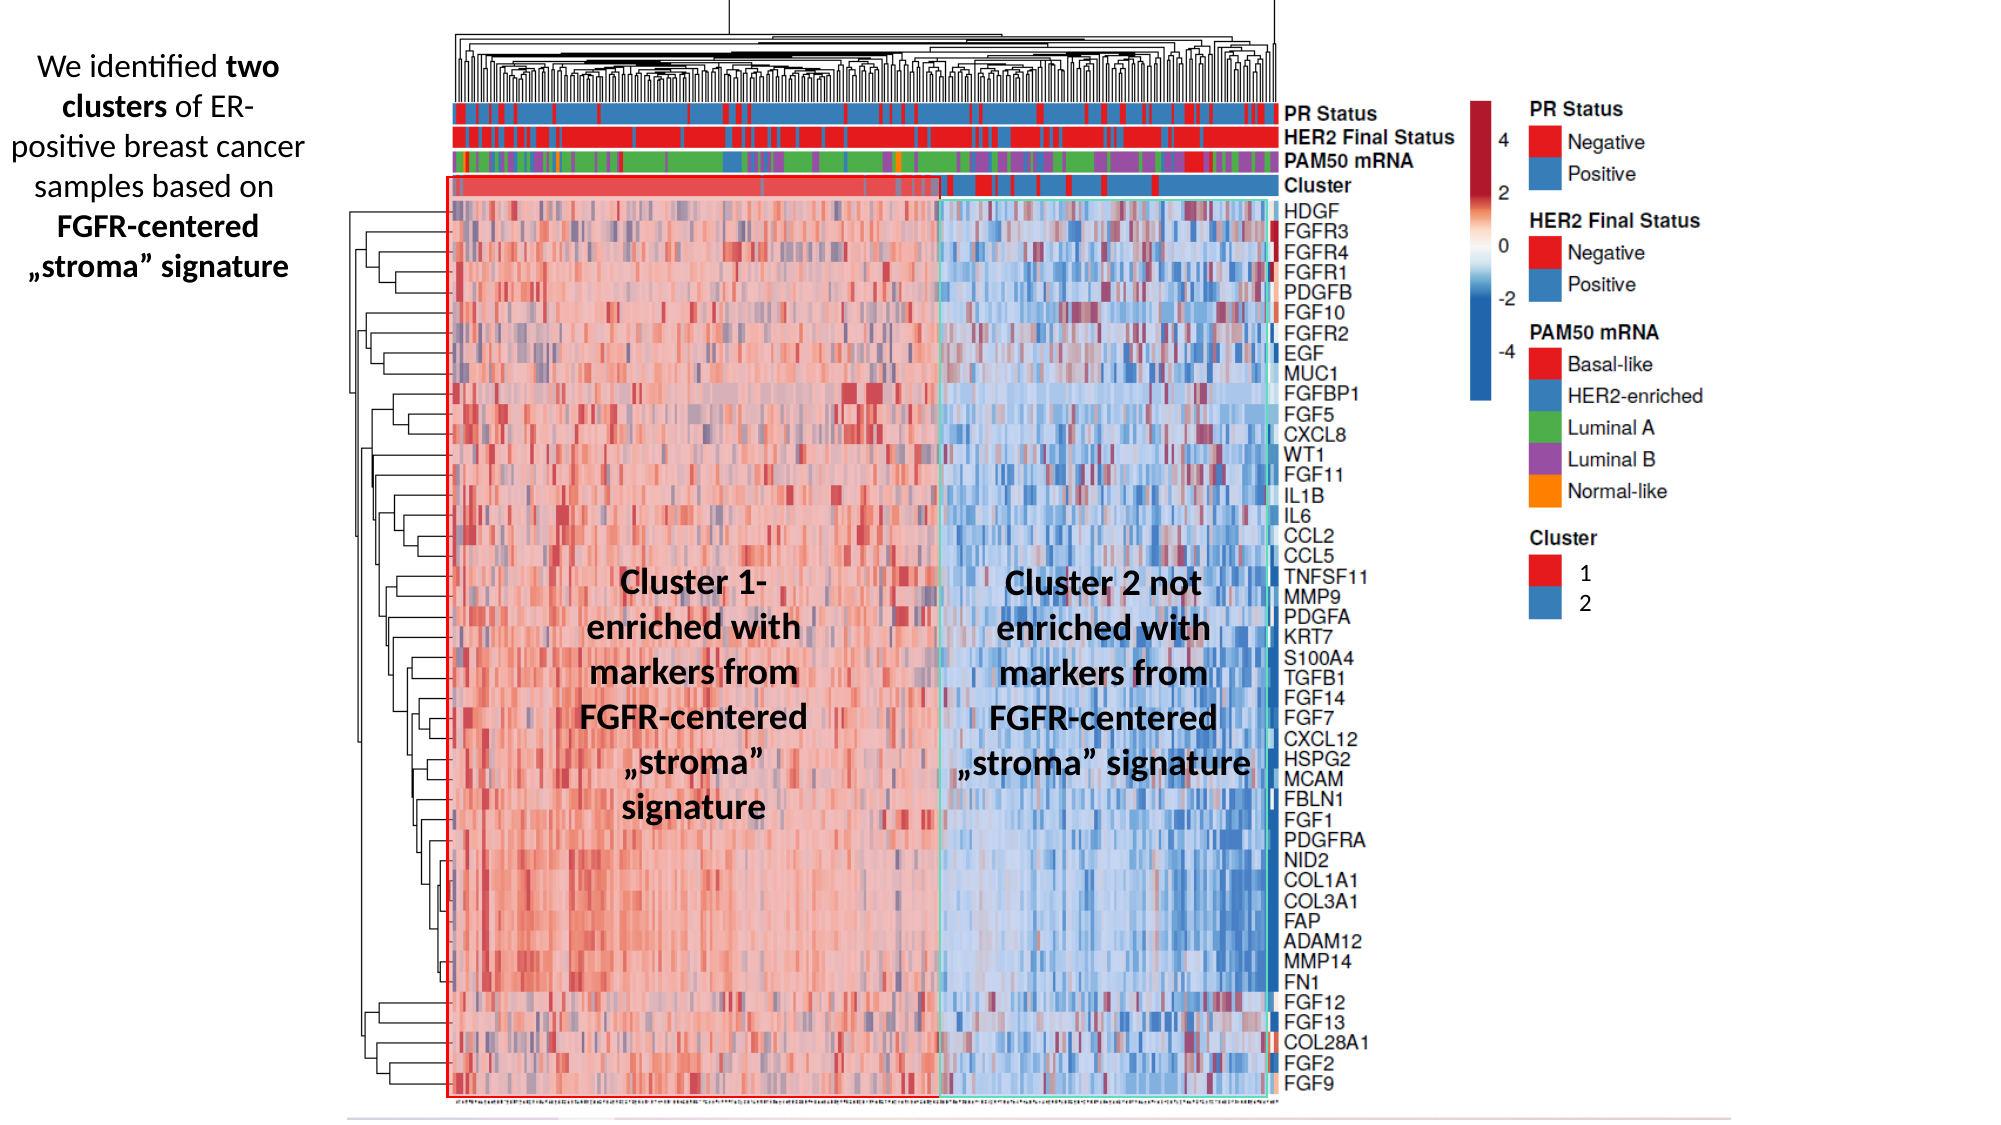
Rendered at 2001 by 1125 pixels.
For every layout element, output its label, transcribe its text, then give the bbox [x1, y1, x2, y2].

text_box We identified two clusters of ER-positive breast cancer samples based on FGFR-centered „stroma” signature [0, 37, 323, 332]
picture [346, 0, 1731, 1120]
